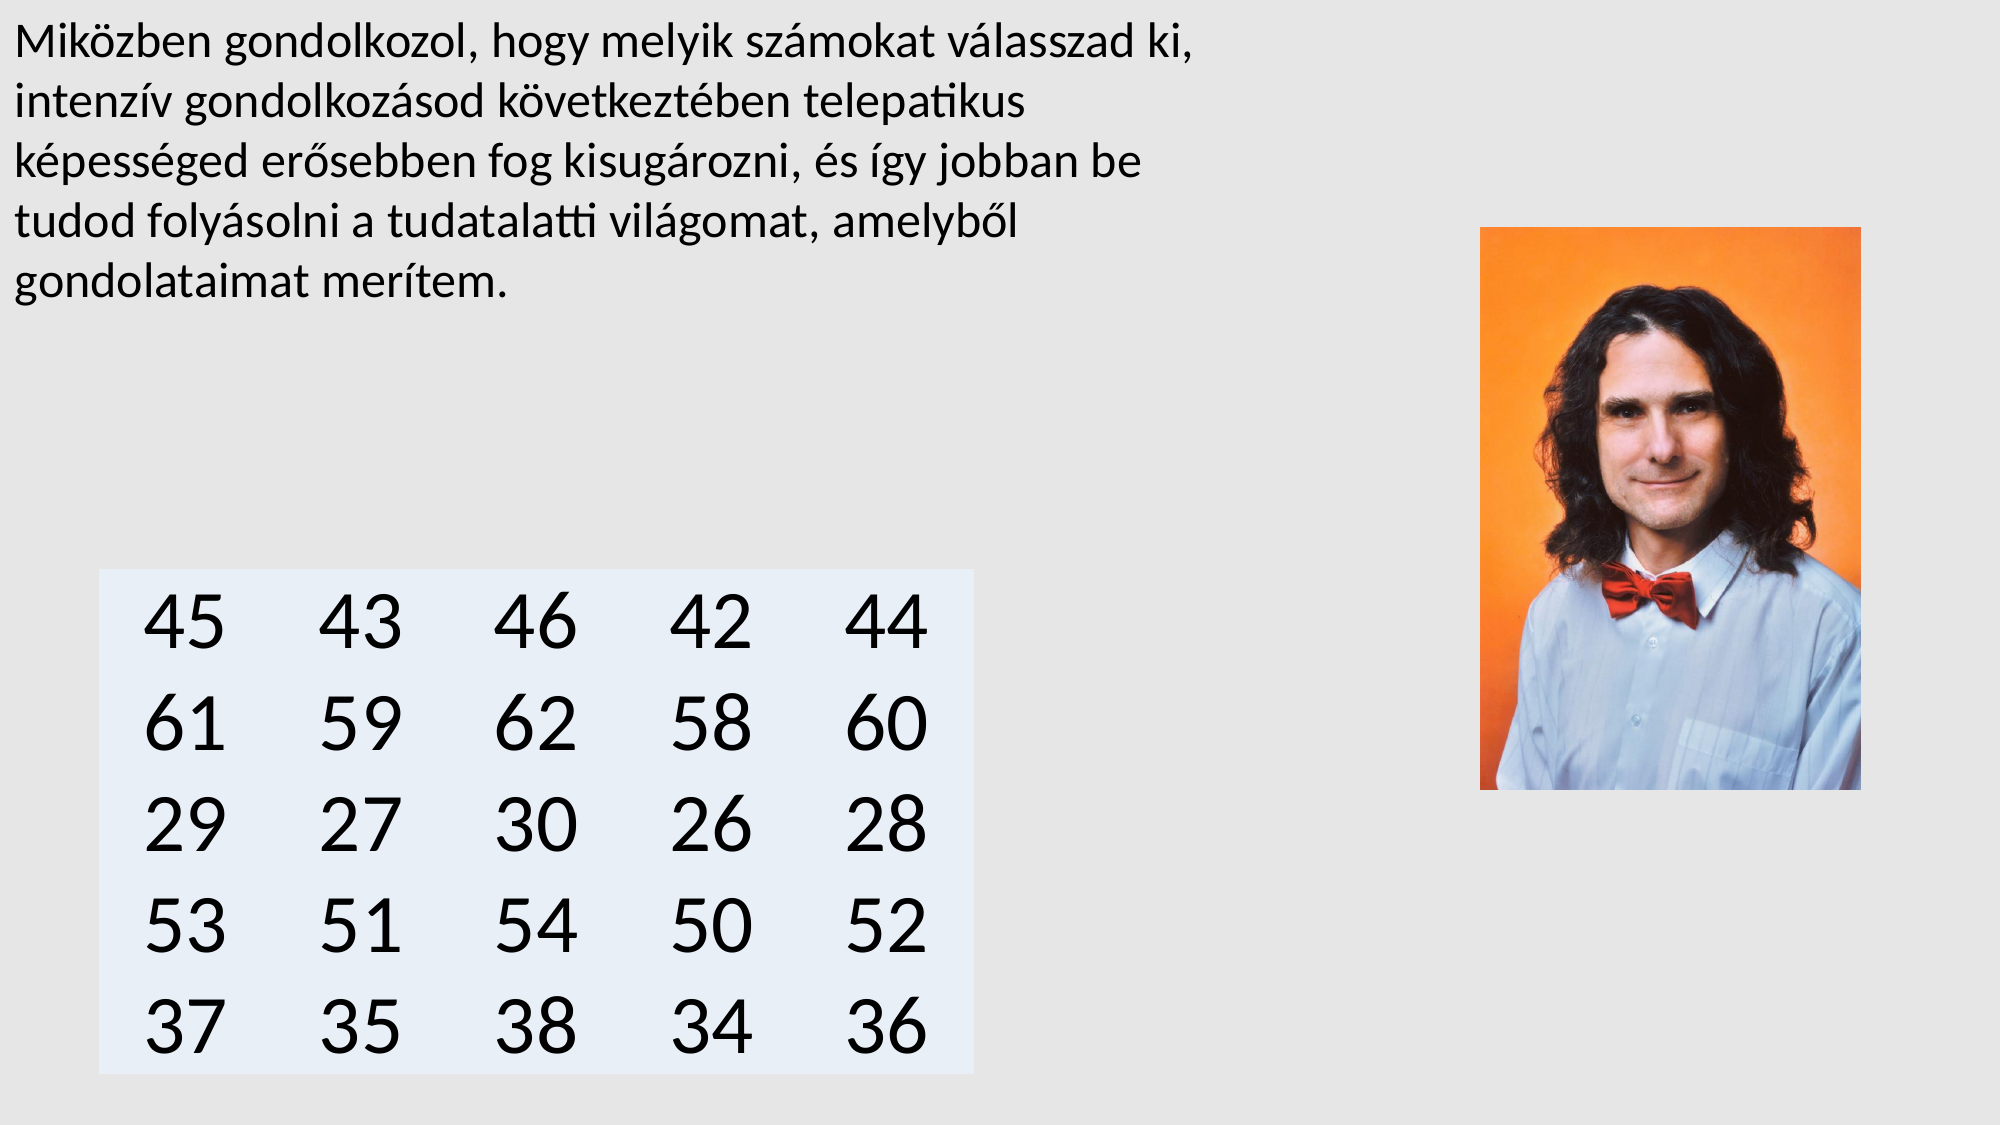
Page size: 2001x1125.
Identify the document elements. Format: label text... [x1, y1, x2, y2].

table_cell 30 [449, 771, 624, 872]
table_header 45 [99, 569, 274, 670]
table_header 43 [274, 569, 449, 670]
table_cell 29 [99, 771, 274, 872]
table_cell 38 [449, 973, 624, 1074]
table_cell 36 [799, 973, 974, 1074]
table_cell 59 [274, 670, 449, 771]
table_header 42 [624, 569, 799, 670]
table_cell 61 [99, 670, 274, 771]
table_cell 51 [274, 872, 449, 973]
table_header 44 [799, 569, 974, 670]
table_cell 58 [624, 670, 799, 771]
table_cell 62 [449, 670, 624, 771]
table_cell 54 [449, 872, 624, 973]
table_cell 50 [624, 872, 799, 973]
table_cell 27 [274, 771, 449, 872]
table_cell 53 [99, 872, 274, 973]
table_cell 35 [274, 973, 449, 1074]
picture [1480, 227, 1861, 790]
table_cell 34 [624, 973, 799, 1074]
table_cell 52 [799, 872, 974, 973]
table_cell 60 [799, 670, 974, 771]
text_box Miközben gondolkozol, hogy melyik számokat válasszad ki, intenzív gondolkozásod következtében telepatikus képességed erősebben fog kisugározni, és így jobban be tudod folyásolni a tudatalatti világomat, amelyből gondolataimat merítem. [0, 0, 1249, 315]
table_cell 28 [799, 771, 974, 872]
table_header 46 [449, 569, 624, 670]
table_cell 37 [99, 973, 274, 1074]
table_cell 26 [624, 771, 799, 872]
